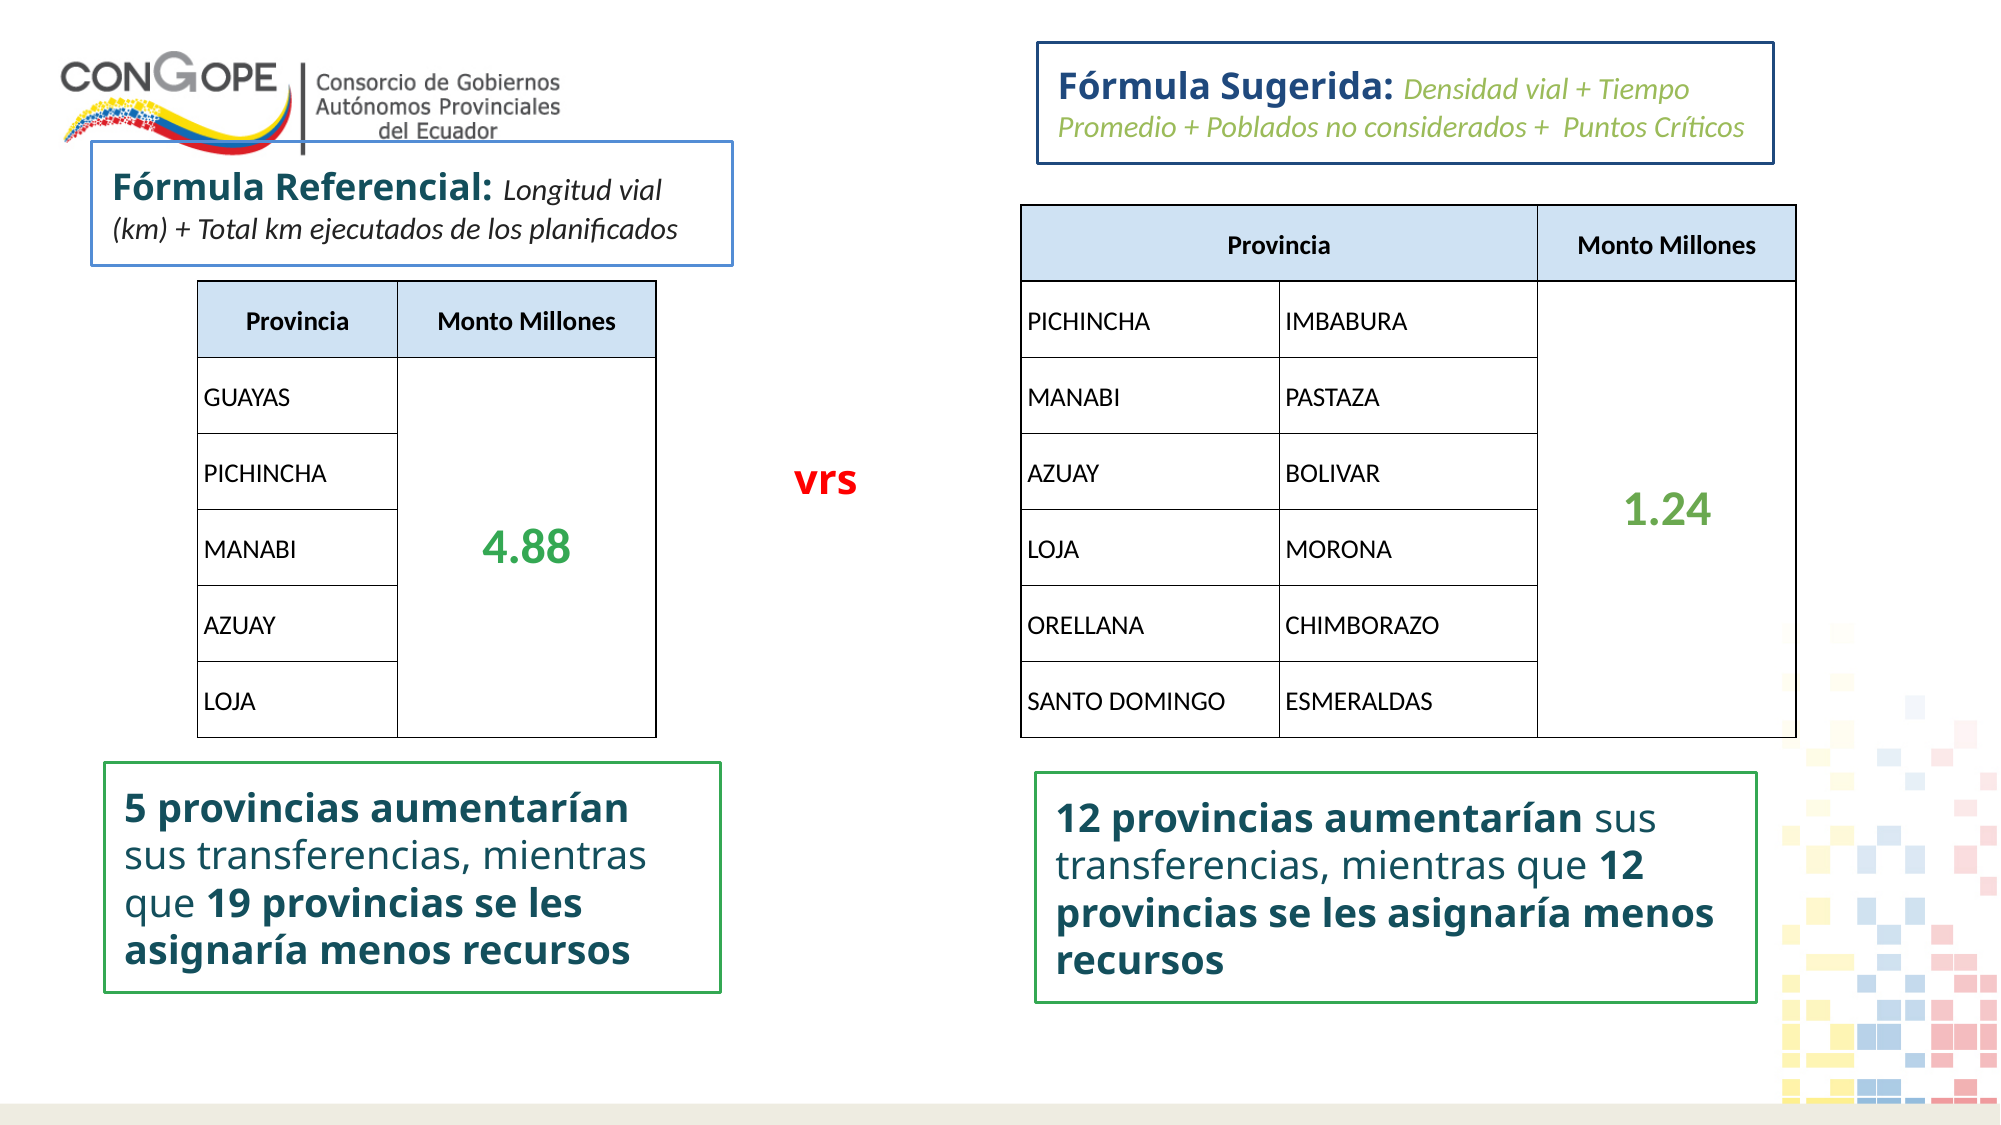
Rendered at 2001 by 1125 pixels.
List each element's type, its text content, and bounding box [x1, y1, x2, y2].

table_cell BOLIVAR [1280, 434, 1537, 509]
text_box 5 provincias aumentarían sus transferencias, mientras que 19 provincias se les asignaría menos recursos [104, 762, 721, 993]
table_cell 4.88 [398, 358, 655, 737]
table_cell SANTO DOMINGO [1022, 662, 1279, 737]
table_cell MORONA [1280, 510, 1537, 585]
table_cell LOJA [198, 662, 397, 737]
table_cell CHIMBORAZO [1280, 586, 1537, 661]
table_cell AZUAY [1022, 434, 1279, 509]
table_header Provincia [198, 282, 397, 357]
table_cell MANABI [1022, 358, 1279, 433]
text_box Fórmula Sugerida: Densidad vial + Tiempo Promedio + Poblados no considerados + Puntos Críticos [1037, 42, 1774, 164]
table_cell GUAYAS [198, 358, 397, 433]
table_cell IMBABURA [1280, 282, 1537, 357]
text_box vrs [774, 432, 903, 523]
text_box 12 provincias aumentarían sus transferencias, mientras que 12 provincias se les asignaría menos recursos [1035, 772, 1757, 1003]
text_box [0, 0, 2000, 101]
picture [0, 101, 2000, 1103]
table_cell PICHINCHA [1022, 282, 1279, 357]
table_cell PASTAZA [1280, 358, 1537, 433]
table_cell ORELLANA [1022, 586, 1279, 661]
table_cell 1.24 [1538, 282, 1795, 737]
text_box Fórmula Referencial: Longitud vial (km) + Total km ejecutados de los planificados [91, 141, 733, 266]
table_header Monto Millones [1538, 206, 1795, 280]
table_cell LOJA [1022, 510, 1279, 585]
table_cell AZUAY [198, 586, 397, 661]
table_header Monto Millones [398, 282, 655, 357]
table_cell ESMERALDAS [1280, 662, 1537, 737]
table_header Provincia [1022, 206, 1537, 280]
table_cell PICHINCHA [198, 434, 397, 509]
table_cell MANABI [198, 510, 397, 585]
